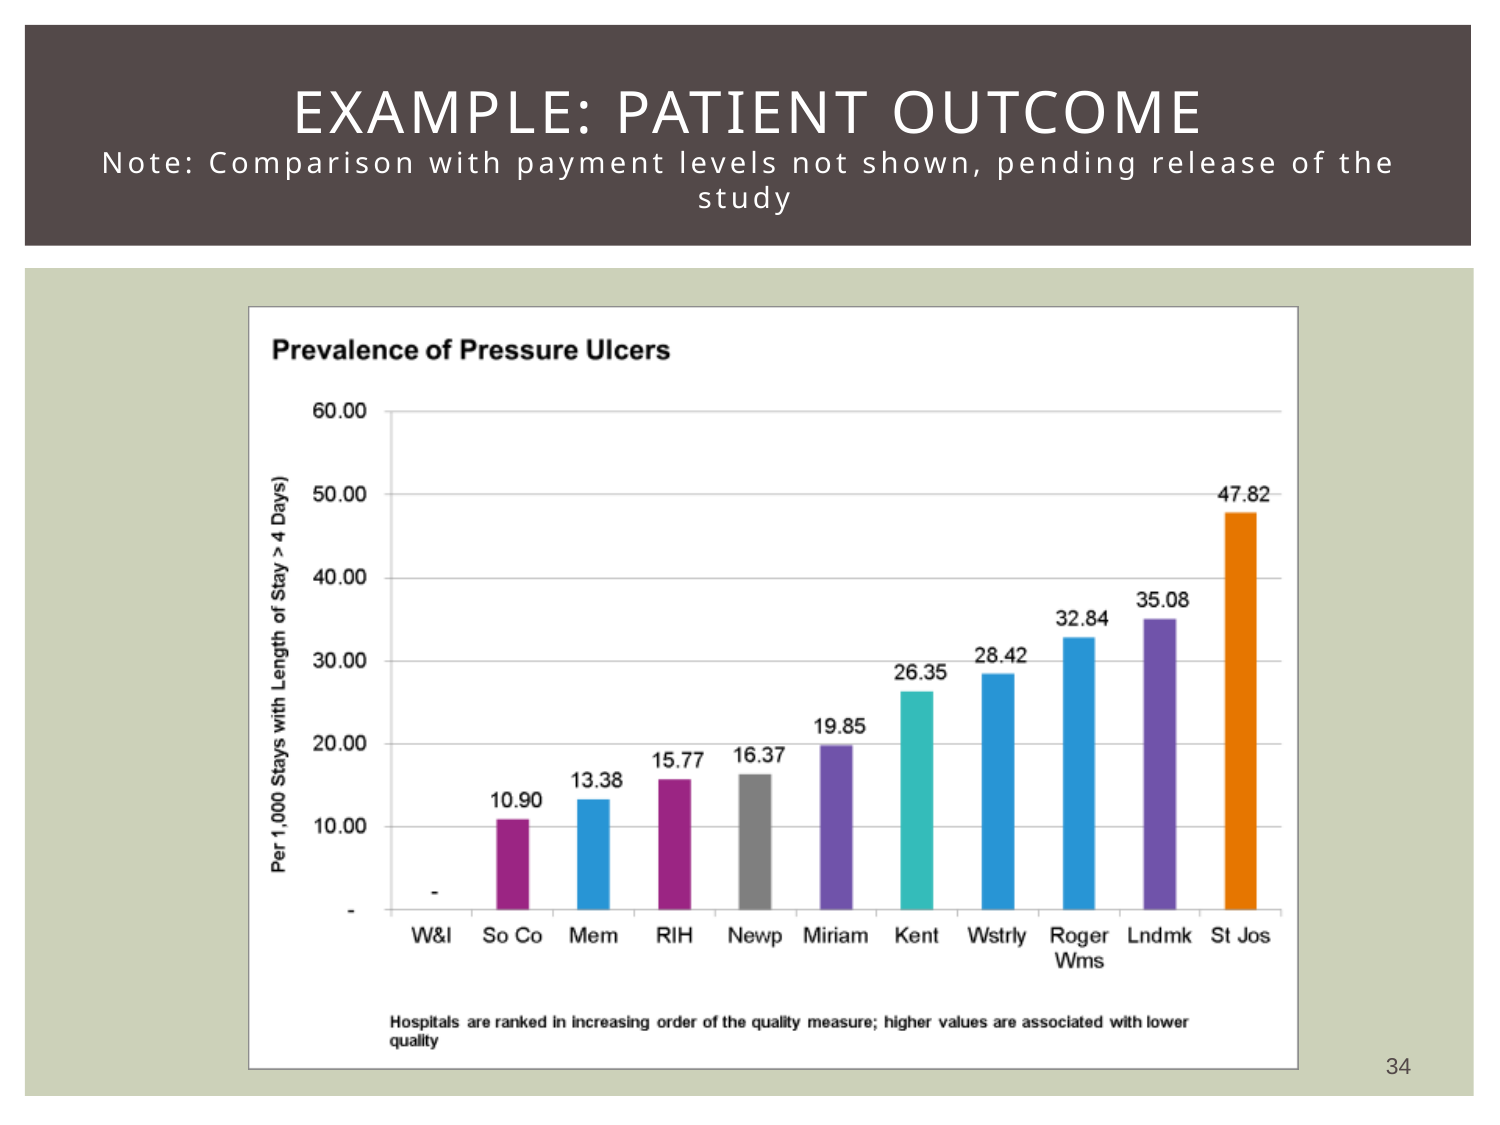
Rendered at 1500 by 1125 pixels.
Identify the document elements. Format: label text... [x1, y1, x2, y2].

picture [248, 306, 1299, 1070]
title EXAMPLE: PATIENT OUTCOME Note: Comparison with payment levels not shown, pending release of the study [62, 58, 1438, 232]
slide_number 34 [1349, 1041, 1448, 1089]
